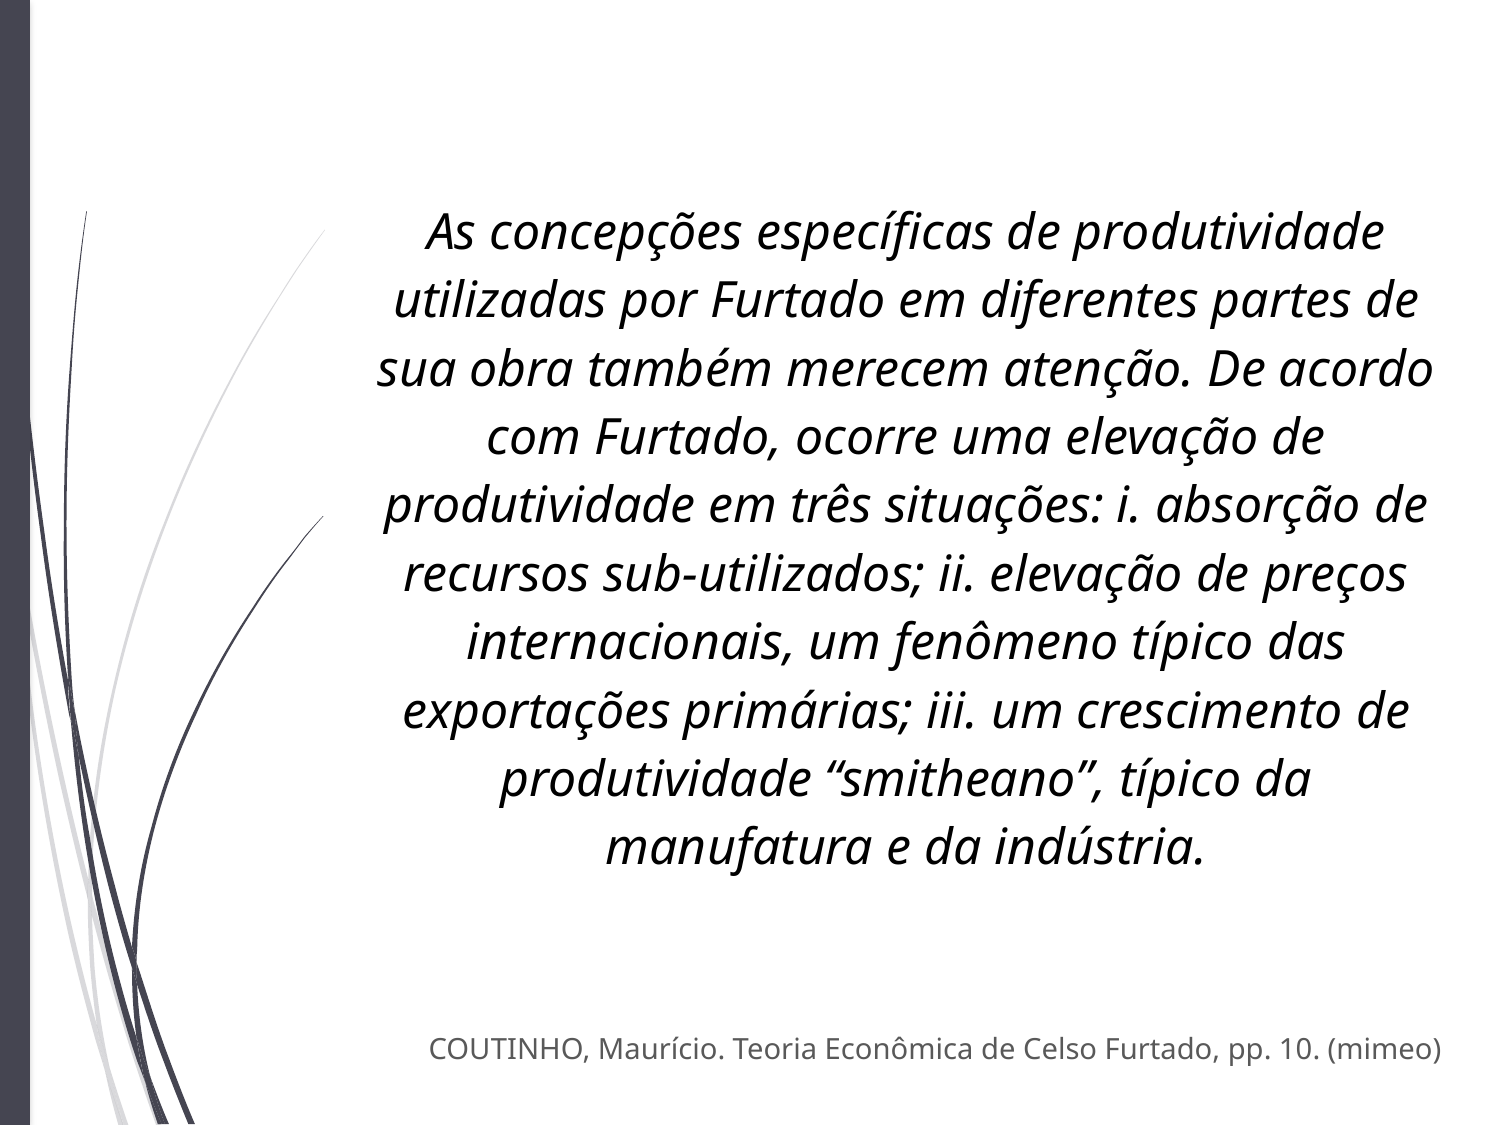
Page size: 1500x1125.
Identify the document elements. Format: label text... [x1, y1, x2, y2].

list COUTINHO, Maurício. Teoria Econômica de Celso Furtado, pp. 10. (mimeo) [348, 1023, 1465, 1106]
list As concepções específicas de produtividade utilizadas por Furtado em diferentes partes de sua obra também merecem atenção. De acordo com Furtado, ocorre uma elevação de produtividade em três situações: i. absorção de recursos sub-utilizados; ii. elevação de preços internacionais, um fenômeno típico das exportações primárias; iii. um crescimento de produtividade “smitheano”, típico da manufatura e da indústria. [348, 54, 1465, 1012]
